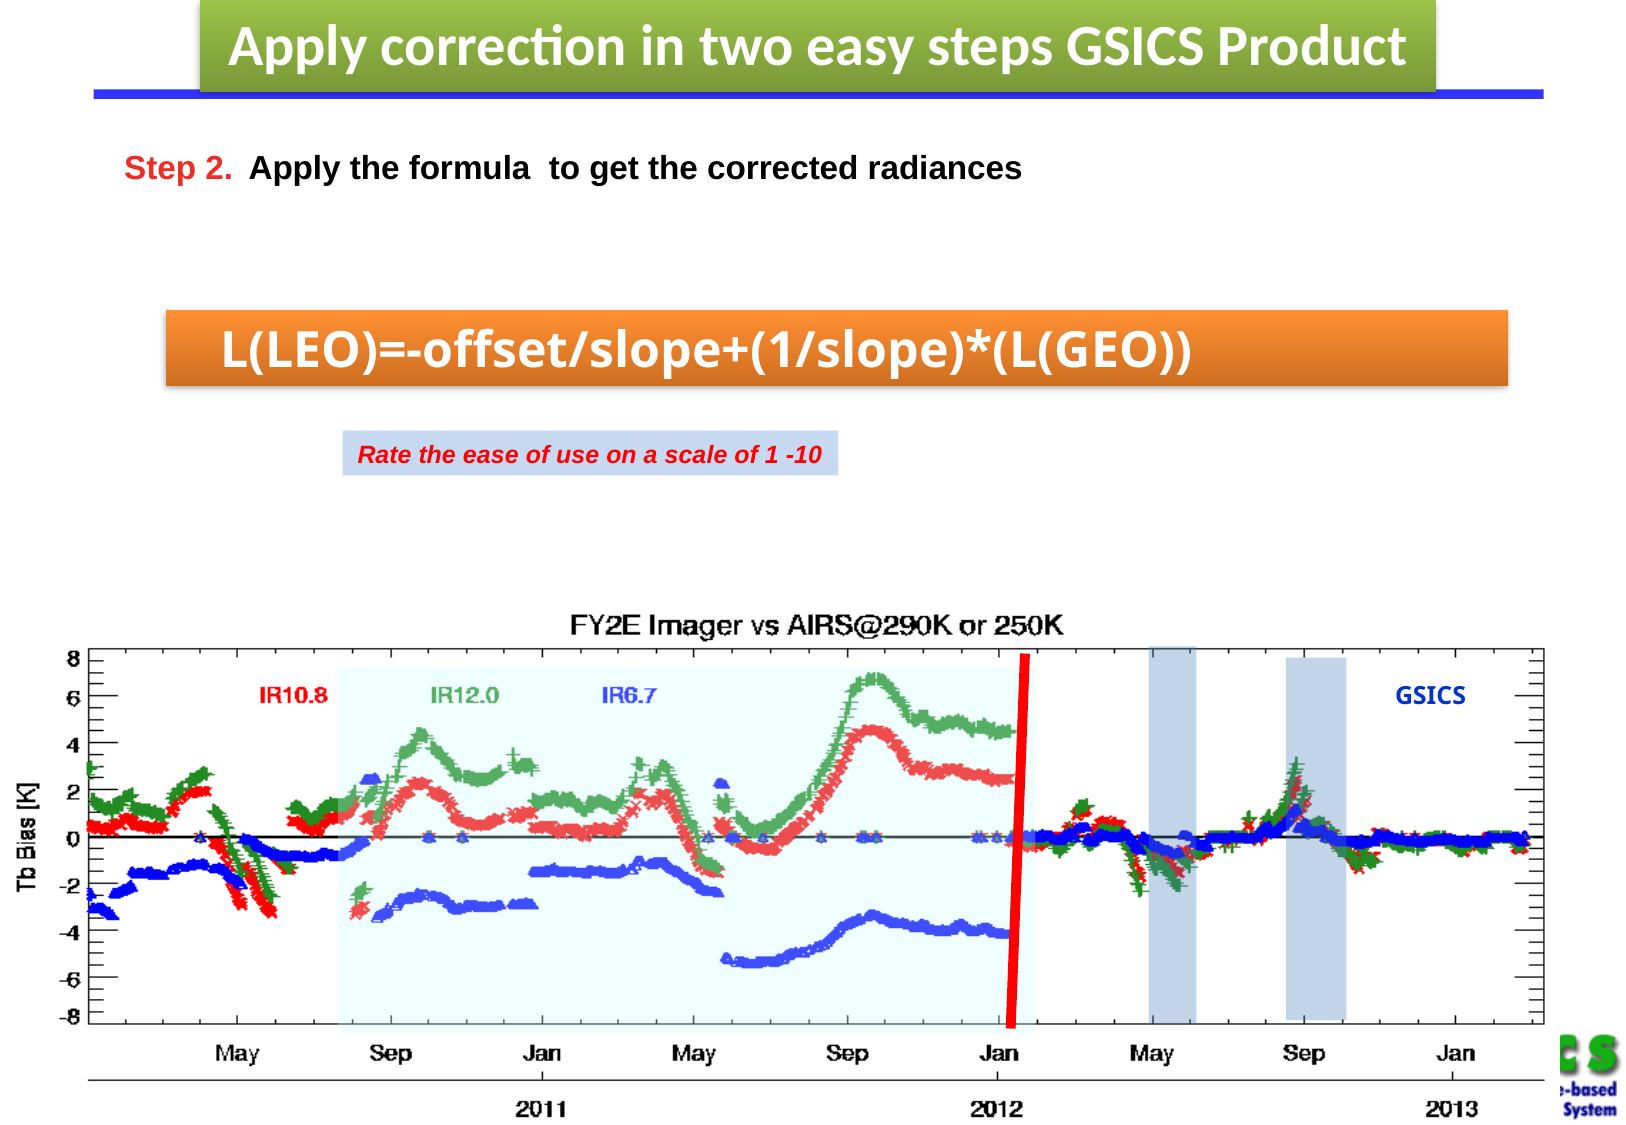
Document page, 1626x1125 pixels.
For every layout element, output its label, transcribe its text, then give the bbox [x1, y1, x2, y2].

text_box Step 2. Apply the formula to get the corrected radiances [109, 114, 1498, 199]
text_box Apply correction in two easy steps GSICS Product [200, 0, 1436, 92]
text_box Rate the ease of use on a scale of 1 -10 [342, 430, 839, 476]
picture [0, 596, 1625, 1125]
text_box L(LEO)=-offset/slope+(1/slope)*(L(GEO)) [166, 310, 1509, 386]
